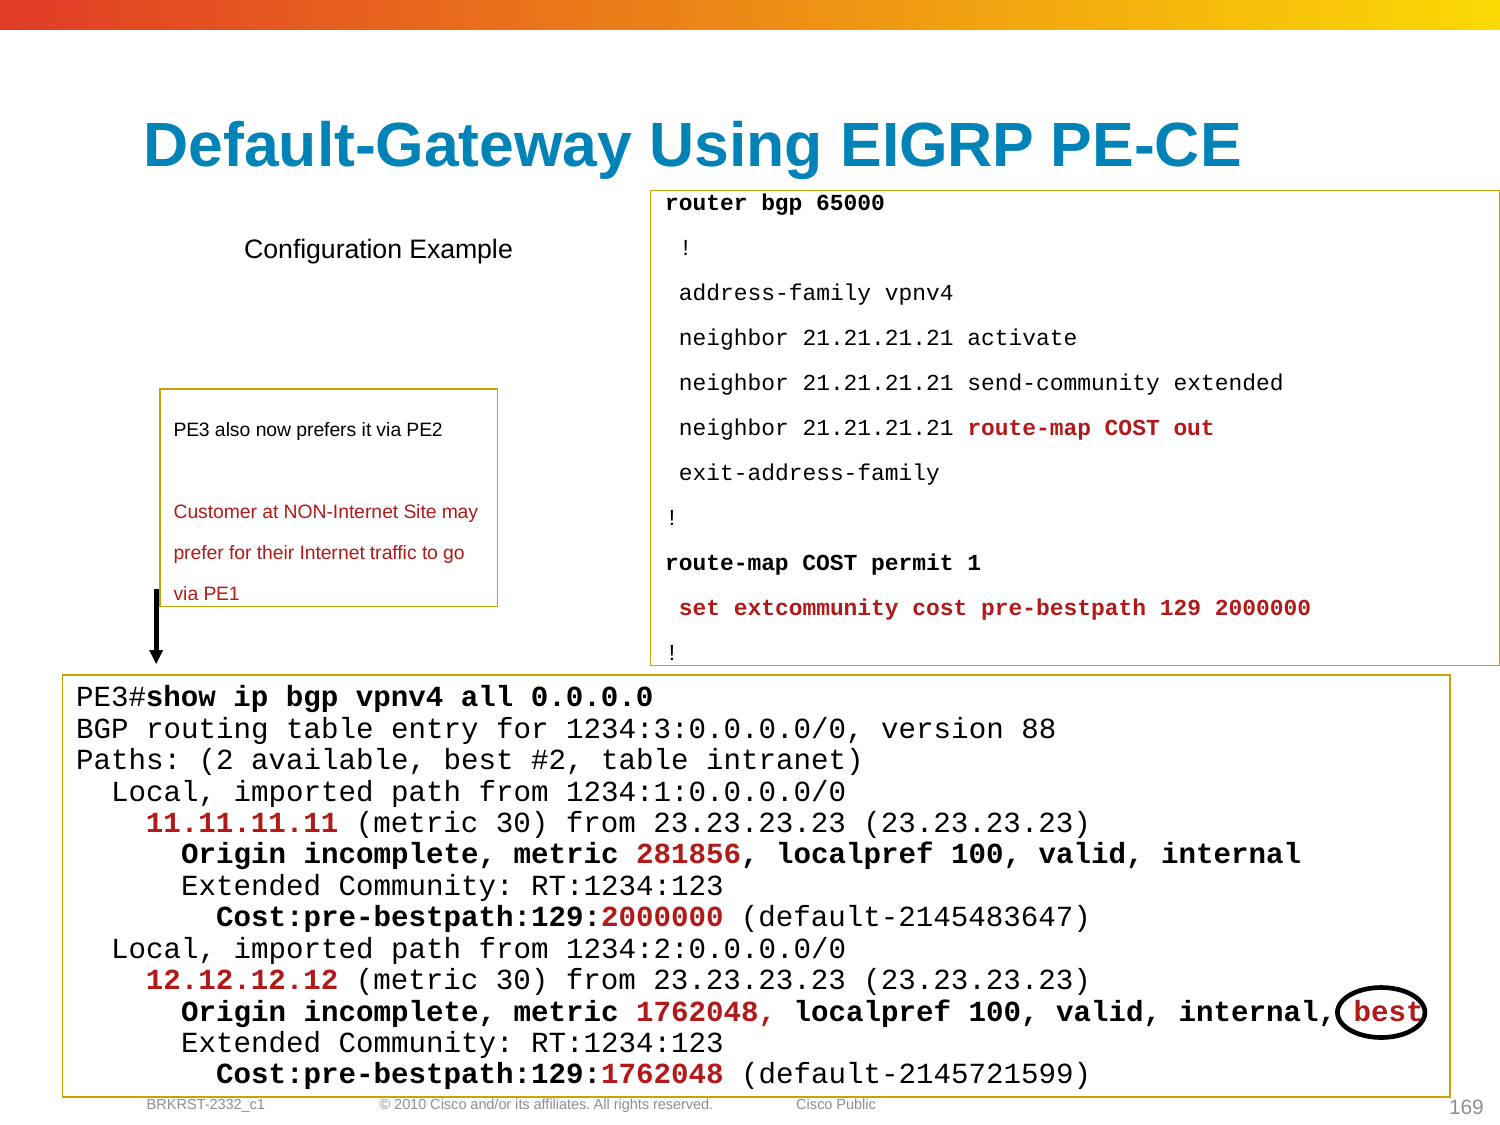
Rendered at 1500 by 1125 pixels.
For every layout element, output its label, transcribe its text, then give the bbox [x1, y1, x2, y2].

text_box Configuration Example [230, 195, 526, 265]
text_box [150, 589, 163, 665]
text_box PE3 also now prefers it via PE2 Customer at NON-Internet Site may prefer for their Internet traffic to go via PE1 [160, 388, 498, 607]
list router bgp 65000 ! address-family vpnv4 neighbor 21.21.21.21 activate neighbor 21.21.21.21 send-community extended neighbor 21.21.21.21 route-map COST out exit-address-family ! route-map COST permit 1 set extcommunity cost pre-bestpath 129 2000000 ! [650, 190, 1500, 666]
title Default-Gateway Using EIGRP PE-CE [130, 50, 1350, 188]
text_box PE3#show ip bgp vpnv4 all 0.0.0.0 BGP routing table entry for 1234:3:0.0.0.0/0, version 88 Paths: (2 available, best #2, table intranet) Local, imported path from 1234:1:0.0.0.0/0 11.11.11.11 (metric 30) from 23.23.23.23 (23.23.23.23) Origin incomplete, metric 281856, localpref 100, valid, internal Extended Community: RT:1234:123 Cost:pre-bestpath:129:2000000 (default-2145483647) Local, imported path from 1234:2:0.0.0.0/0 12.12.12.12 (metric 30) from 23.23.23.23 (23.23.23.23) Origin incomplete, metric 1762048, localpref 100, valid, internal, best Extended Community: RT:1234:123 Cost:pre-bestpath:129:1762048 (default-2145721599) [62, 674, 1450, 1097]
text_box [1337, 987, 1425, 1038]
